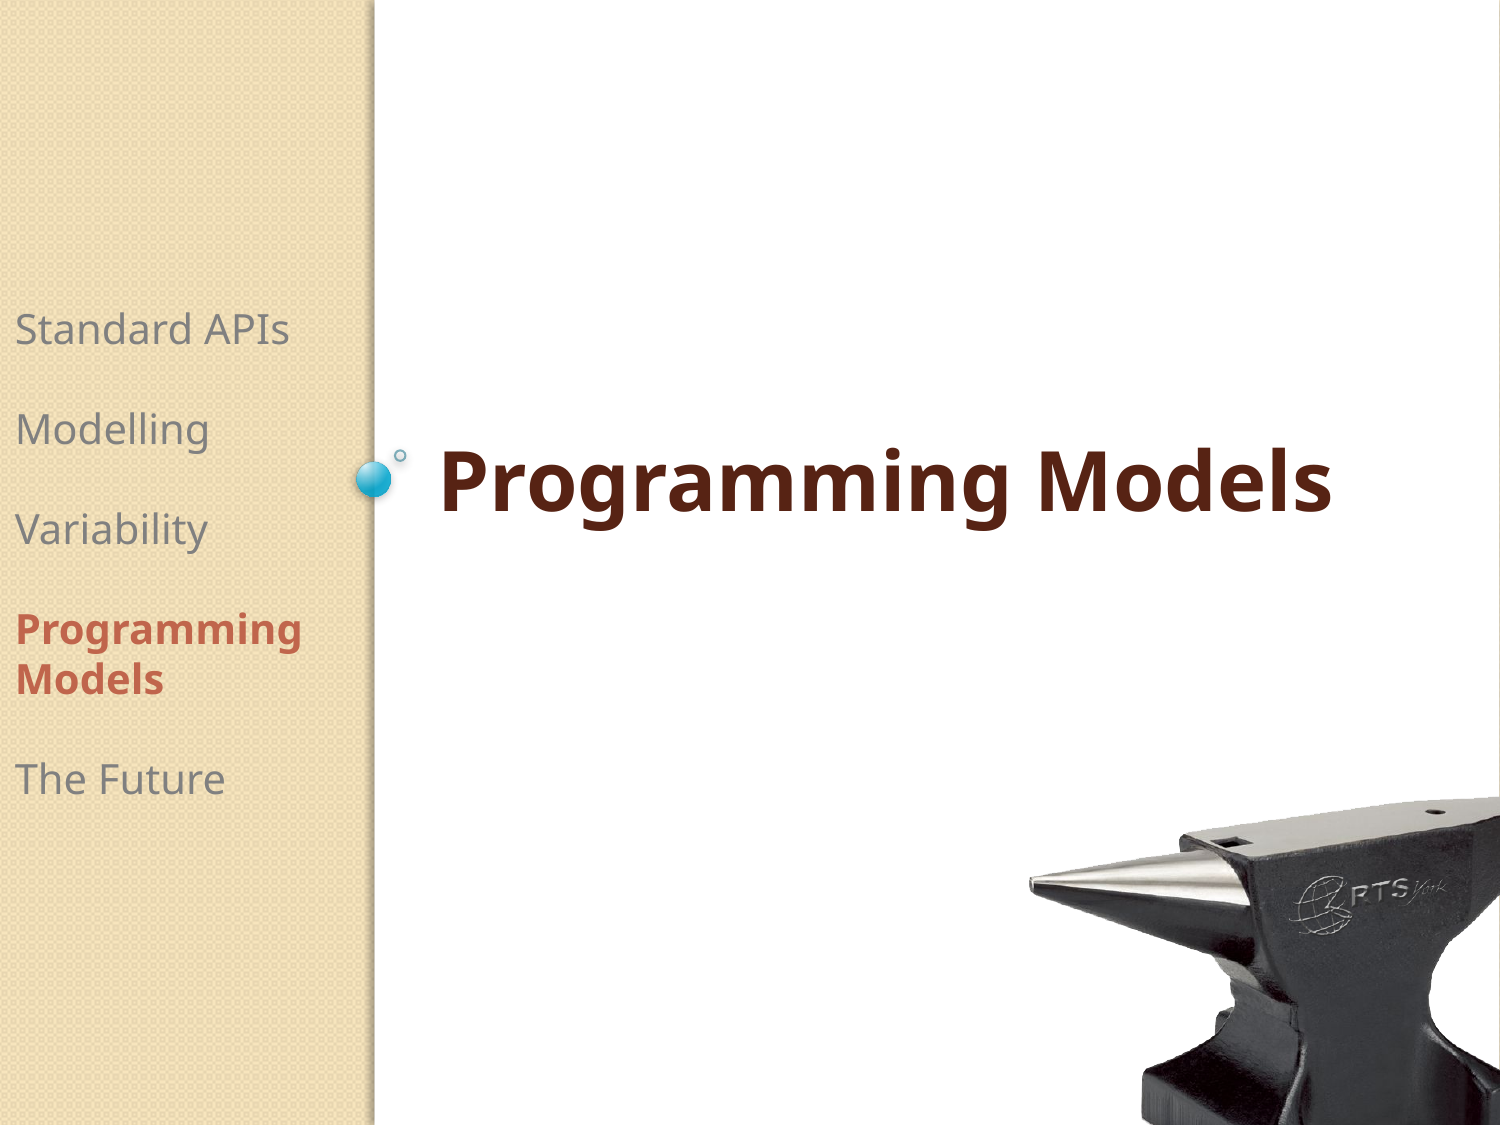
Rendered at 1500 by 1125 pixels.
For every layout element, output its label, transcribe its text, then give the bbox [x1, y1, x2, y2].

title Programming Models [422, 426, 1473, 802]
picture [1021, 779, 1500, 1125]
text_box Standard APIs Modelling Variability Programming Models The Future [0, 231, 372, 841]
